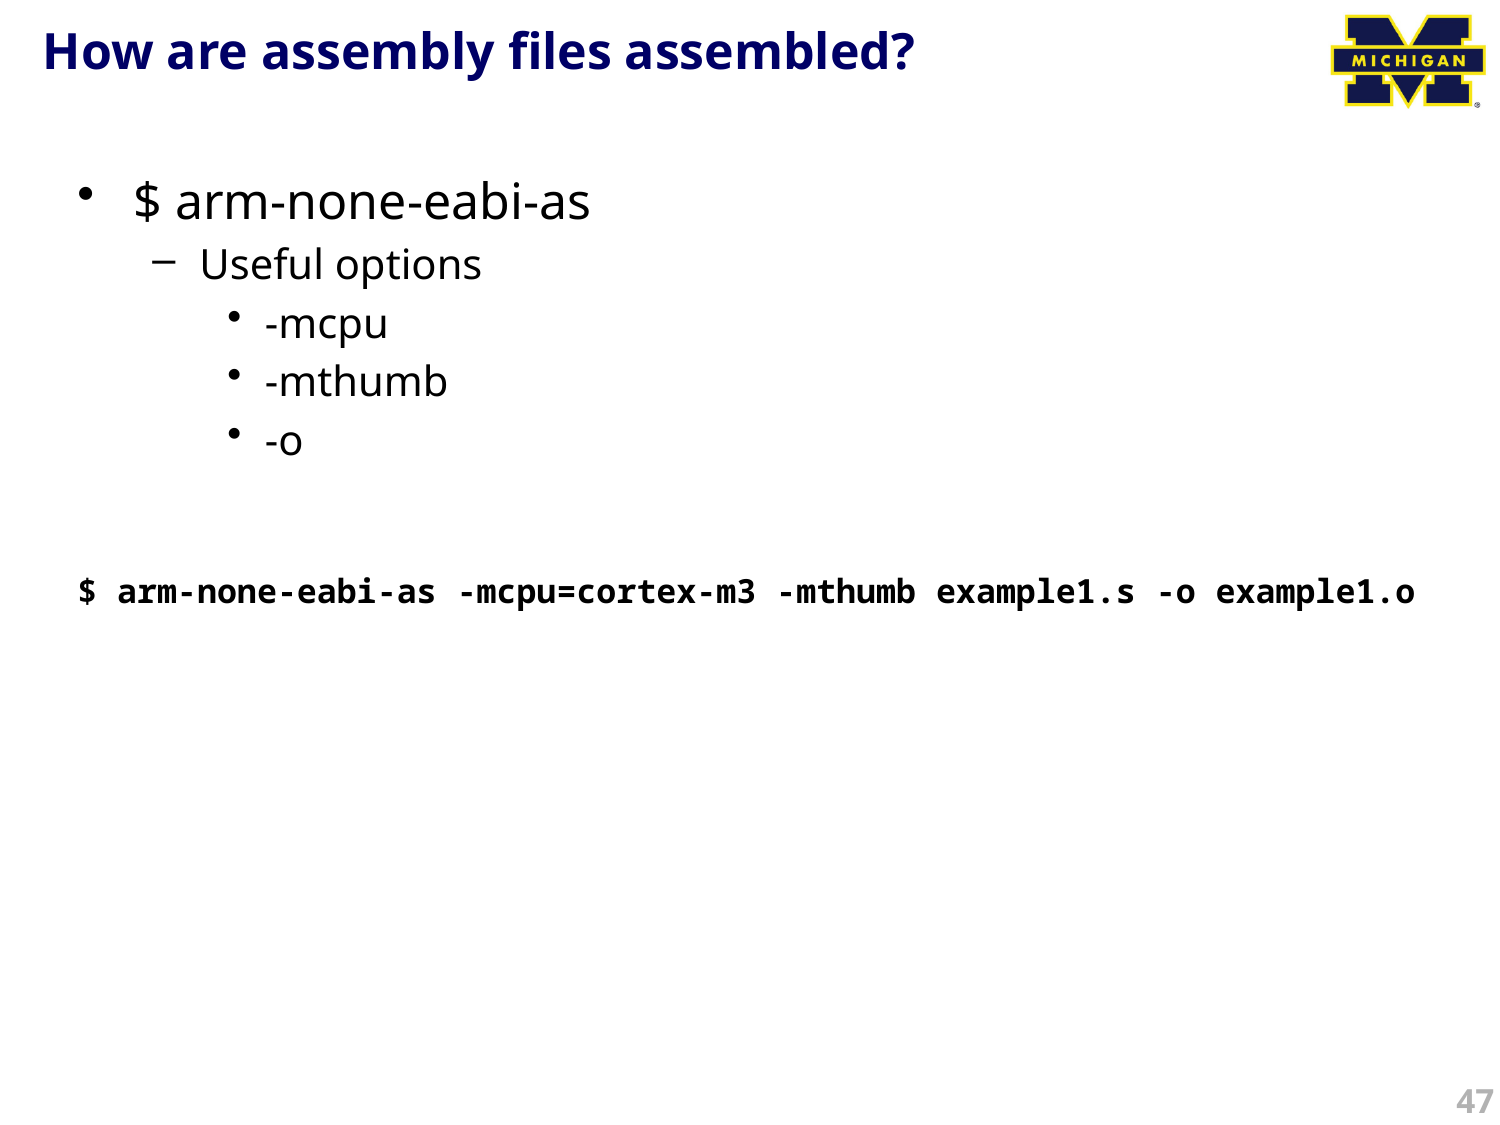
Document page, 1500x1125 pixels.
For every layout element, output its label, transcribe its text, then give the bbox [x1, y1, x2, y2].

slide_number 47 [1034, 1072, 1500, 1125]
title How are assembly files assembled? [27, 12, 1485, 163]
text_box $ arm-none-eabi-as -mcpu=cortex-m3 -mthumb example1.s -o example1.o [62, 563, 1438, 697]
list $ arm-none-eabi-as Useful options -mcpu -mthumb -o [62, 162, 1438, 563]
